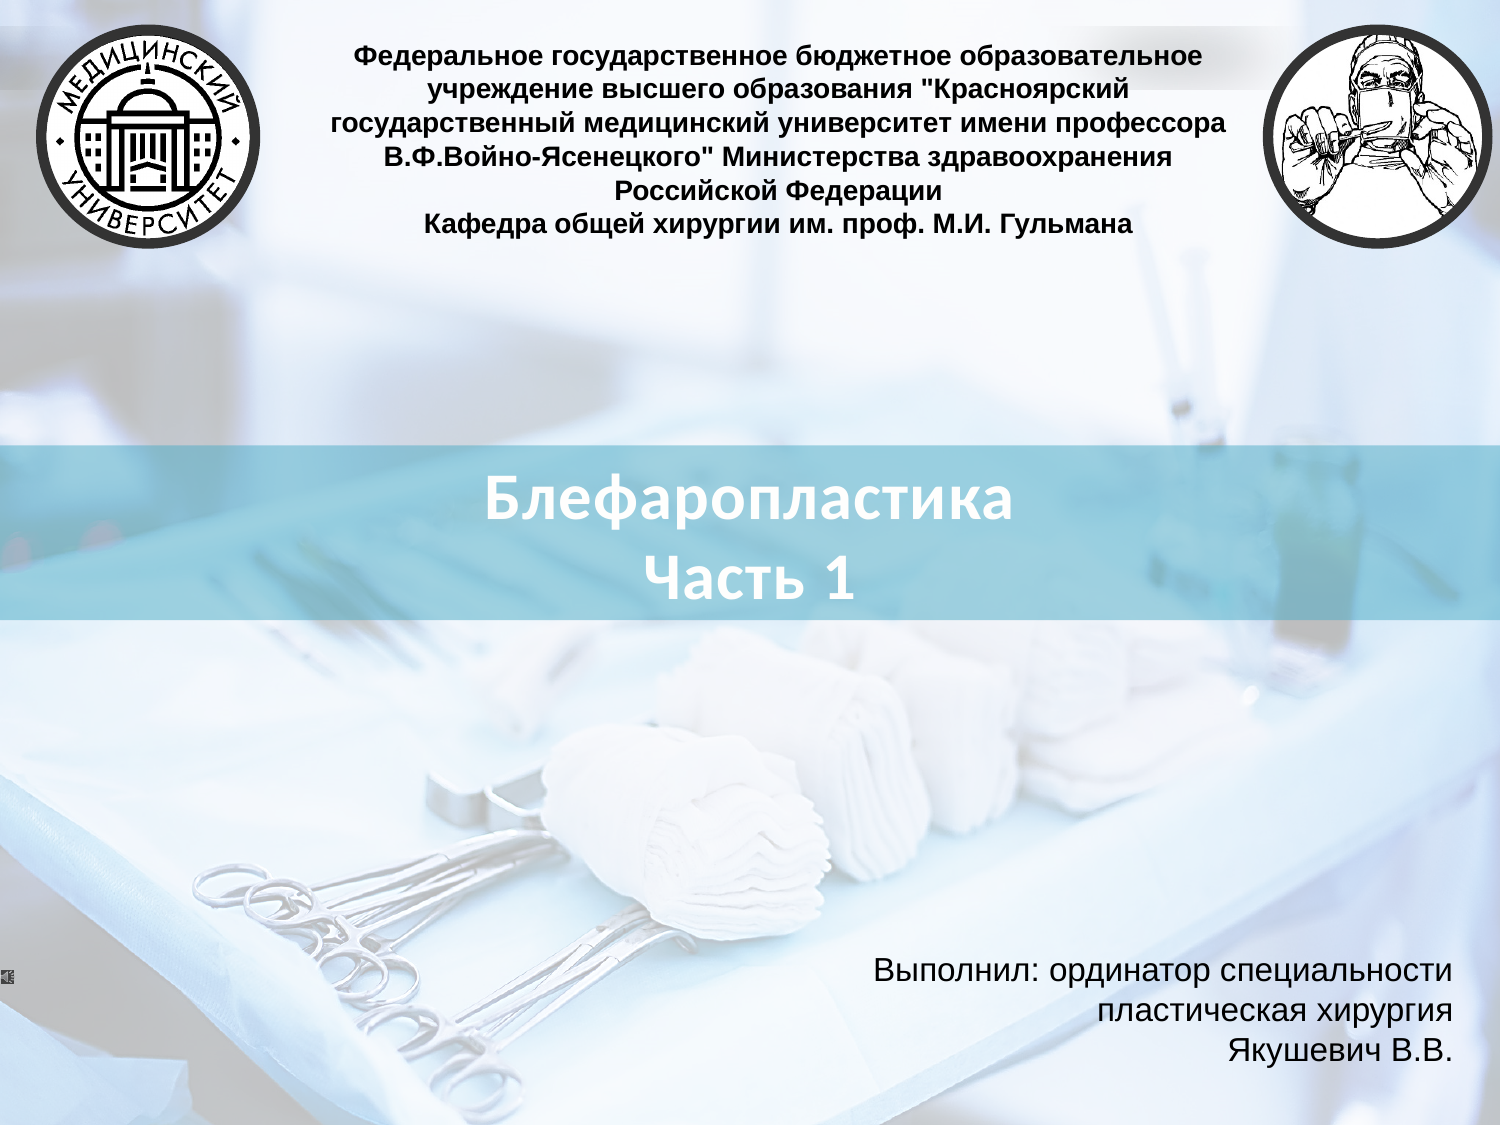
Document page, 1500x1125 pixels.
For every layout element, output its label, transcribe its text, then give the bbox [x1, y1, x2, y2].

text_box Блефаропластика Часть 1 [0, 445, 1500, 621]
picture [40, 29, 256, 244]
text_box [0, 969, 16, 985]
text_box Выполнил: ординатор специальности пластическая хирургия Якушевич В.В. [714, 940, 1479, 1109]
text_box Федеральное государственное бюджетное образовательное учреждение высшего образования "Красноярский государственный медицинский университет имени профессора В.Ф.Войно-Ясенецкого" Министерства здравоохранения Российской Федерации Кафедра общей хирургии им. проф. М.И. Гульмана [289, 29, 1268, 281]
picture [1267, 29, 1488, 244]
